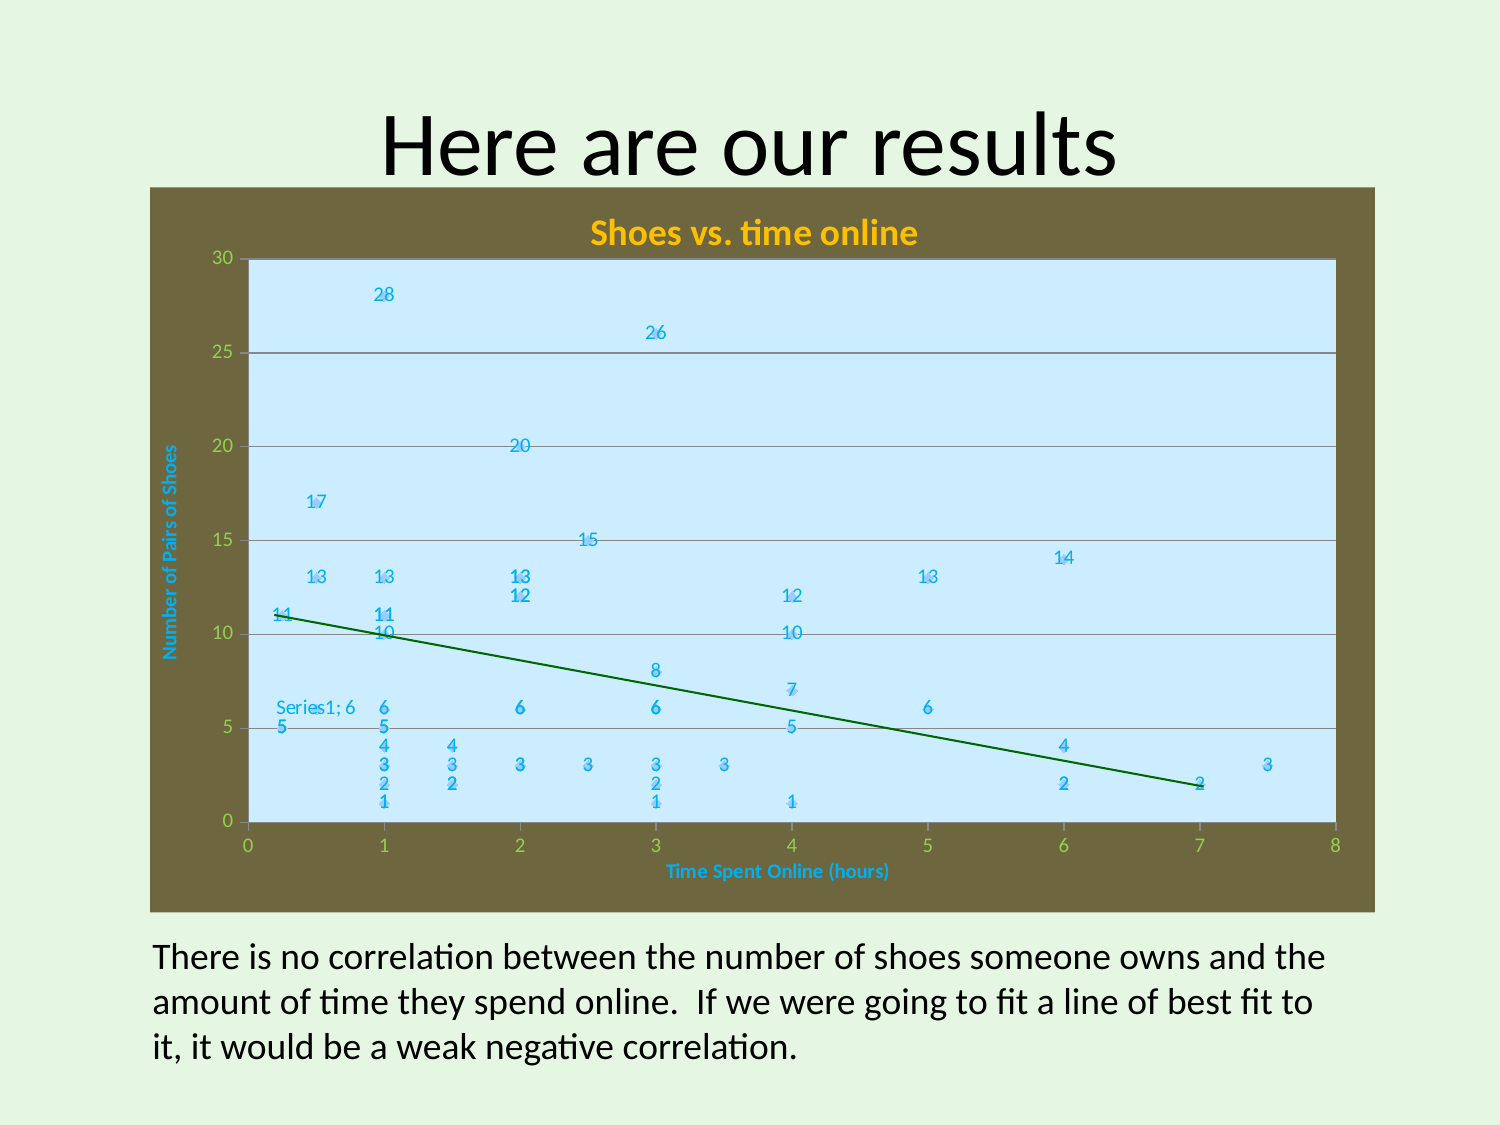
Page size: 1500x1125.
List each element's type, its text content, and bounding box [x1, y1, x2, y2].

text_box There is no correlation between the number of shoes someone owns and the amount of time they spend online. If we were going to fit a line of best fit to it, it would be a weak negative correlation. [137, 924, 1363, 1075]
chart [149, 187, 1376, 913]
title Here are our results [75, 45, 1425, 233]
